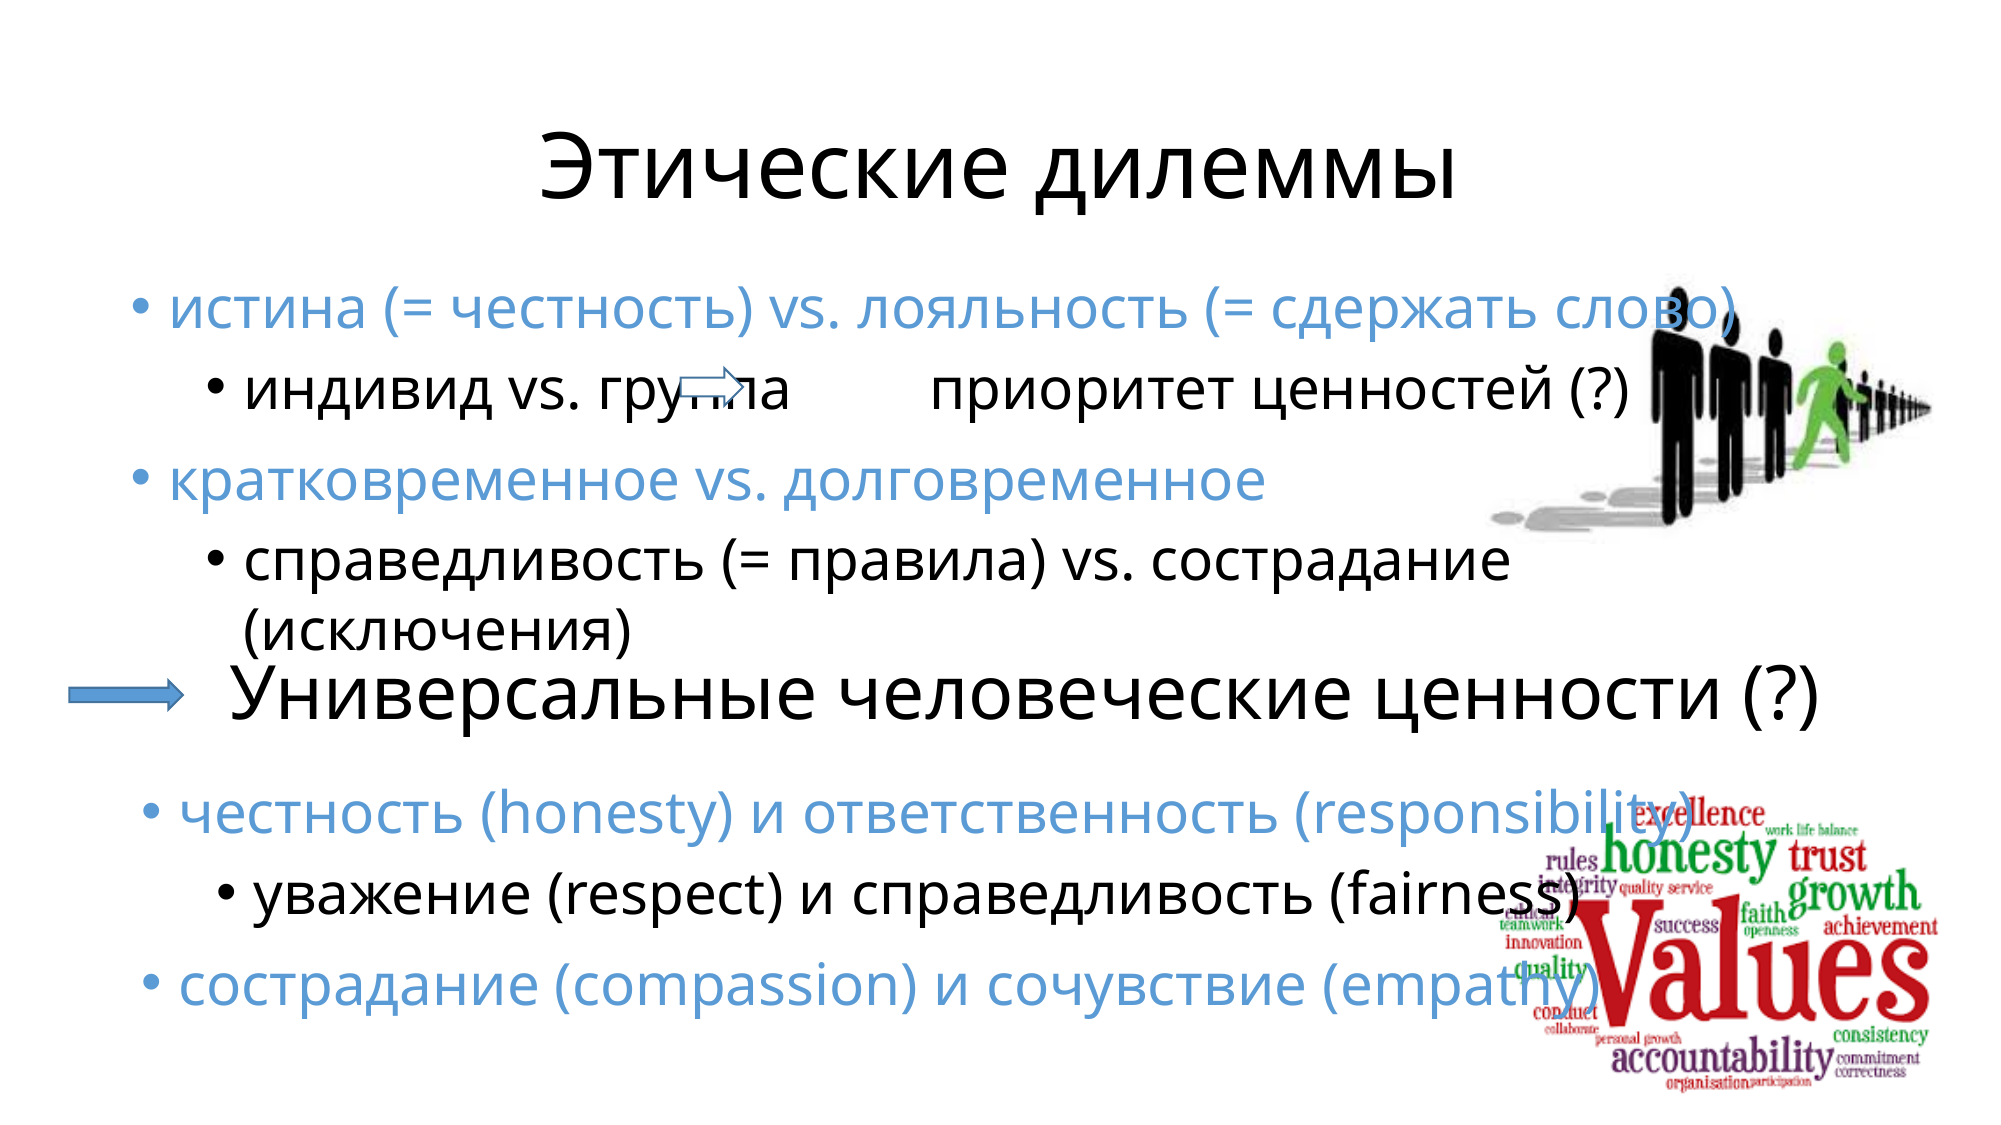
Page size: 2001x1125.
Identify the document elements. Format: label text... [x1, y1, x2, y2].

text_box честность (honesty) и ответственность (responsibility) уважение (respect) и справедливость (fairness) сострадание (compassion) и сочувствие (empathy) [126, 768, 1830, 1125]
picture [1484, 782, 1968, 1104]
picture [1484, 259, 1934, 544]
list истина (= честность) vs. лояльность (= сдержать слово) индивид vs. группа приоритет ценностей (?) кратковременное vs. долговременное справедливость (= правила) vs. сострадание (исключения) [115, 262, 1819, 620]
title Этические дилеммы [137, 59, 1863, 262]
text_box Универсальные человеческие ценности (?) [162, 586, 1888, 782]
text_box [679, 365, 745, 409]
text_box [68, 686, 162, 704]
